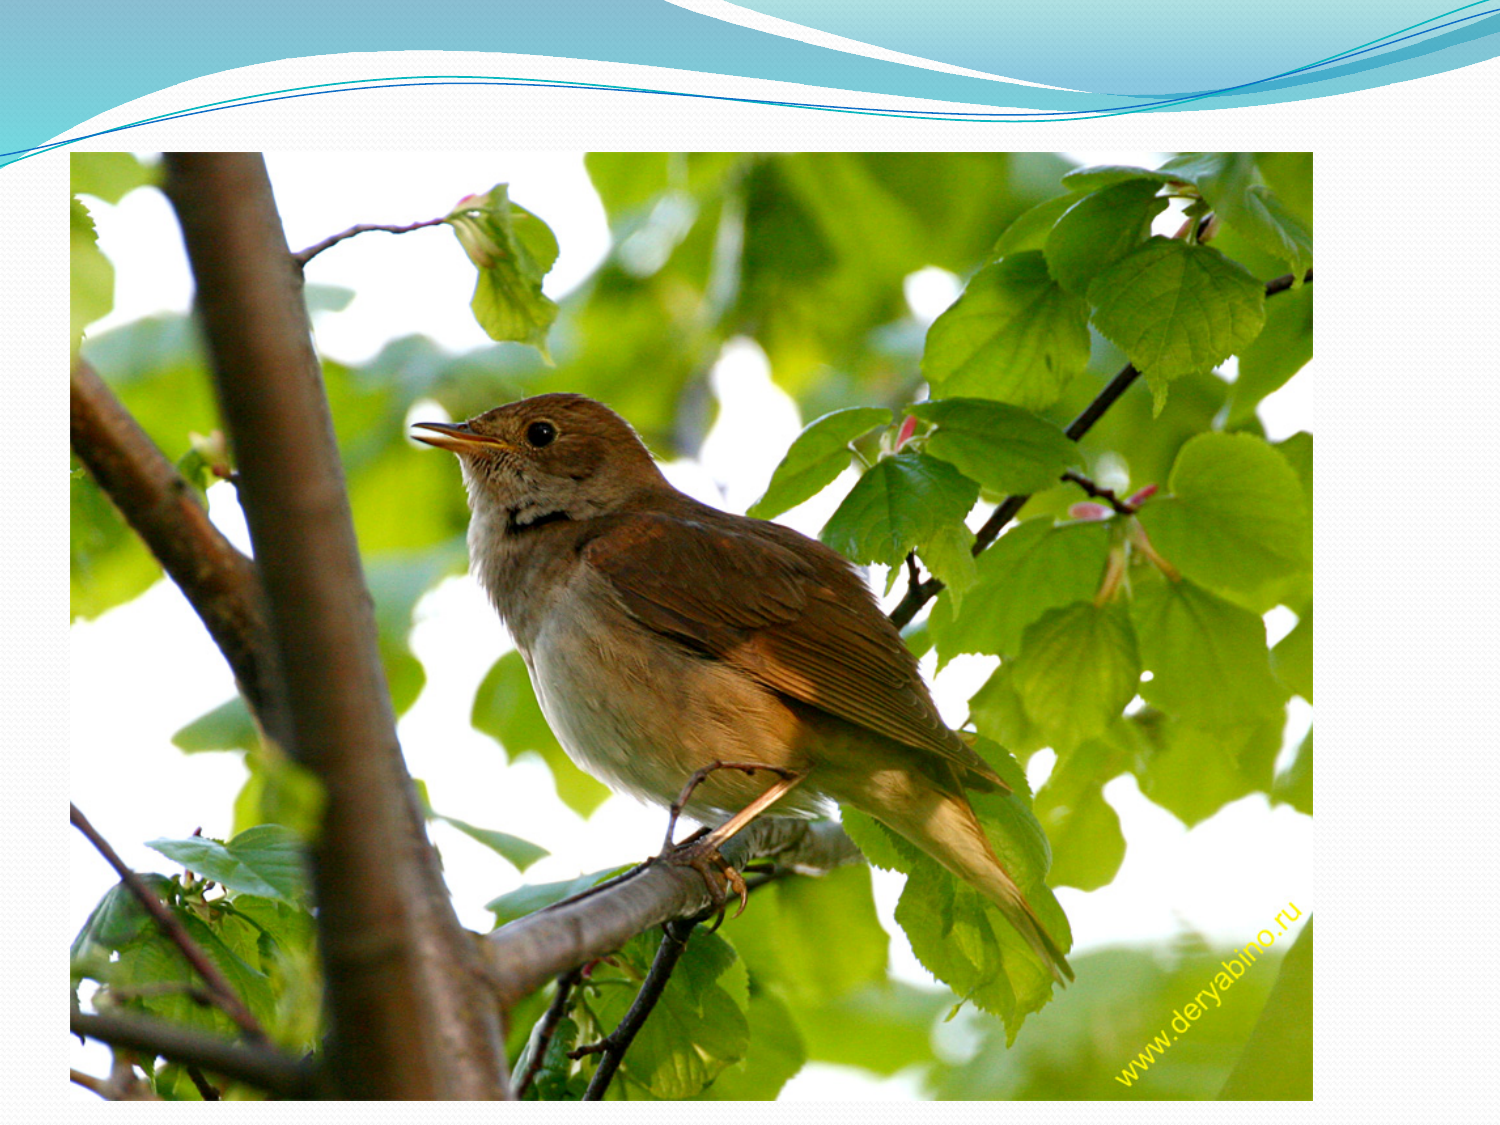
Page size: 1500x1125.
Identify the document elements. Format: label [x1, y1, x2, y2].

picture [70, 152, 1313, 1101]
